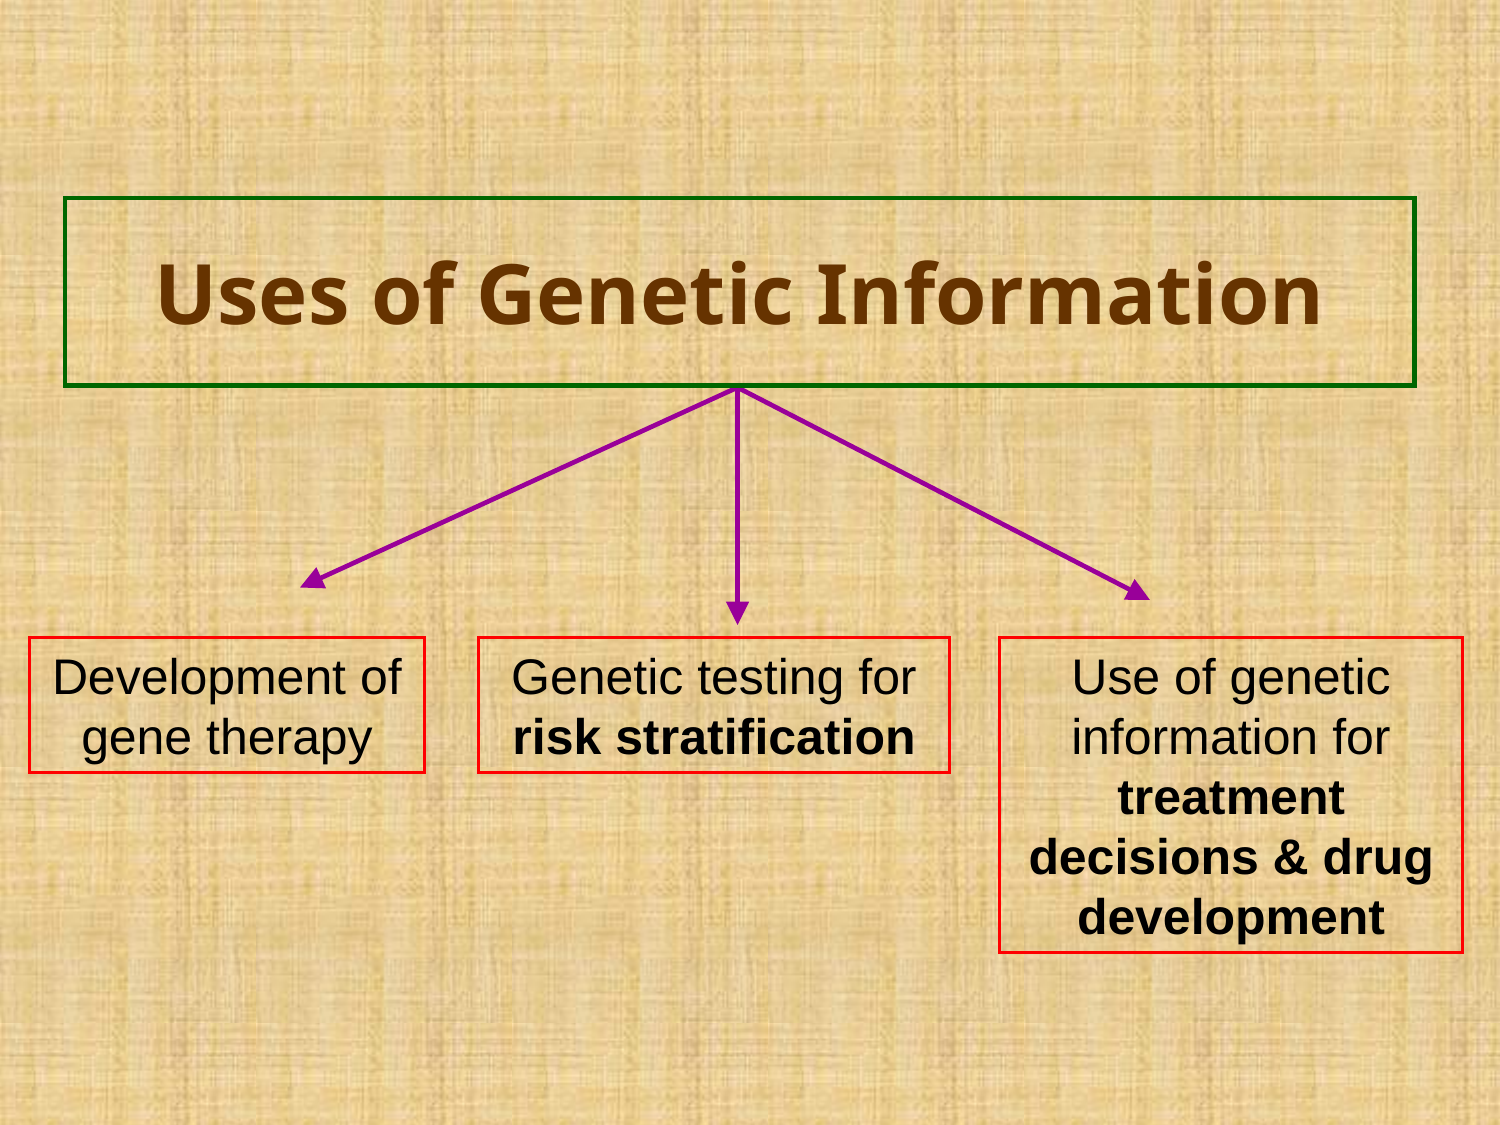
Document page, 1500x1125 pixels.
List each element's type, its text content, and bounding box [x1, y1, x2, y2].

text_box [300, 387, 738, 589]
text_box [727, 388, 748, 625]
title Uses of Genetic Information [64, 197, 1416, 386]
text_box Use of genetic information for treatment decisions & drug development [999, 637, 1463, 953]
picture [0, 0, 1500, 1125]
text_box [738, 387, 1150, 601]
text_box Genetic testing for risk stratification [478, 637, 950, 773]
text_box Development of gene therapy [29, 637, 425, 773]
